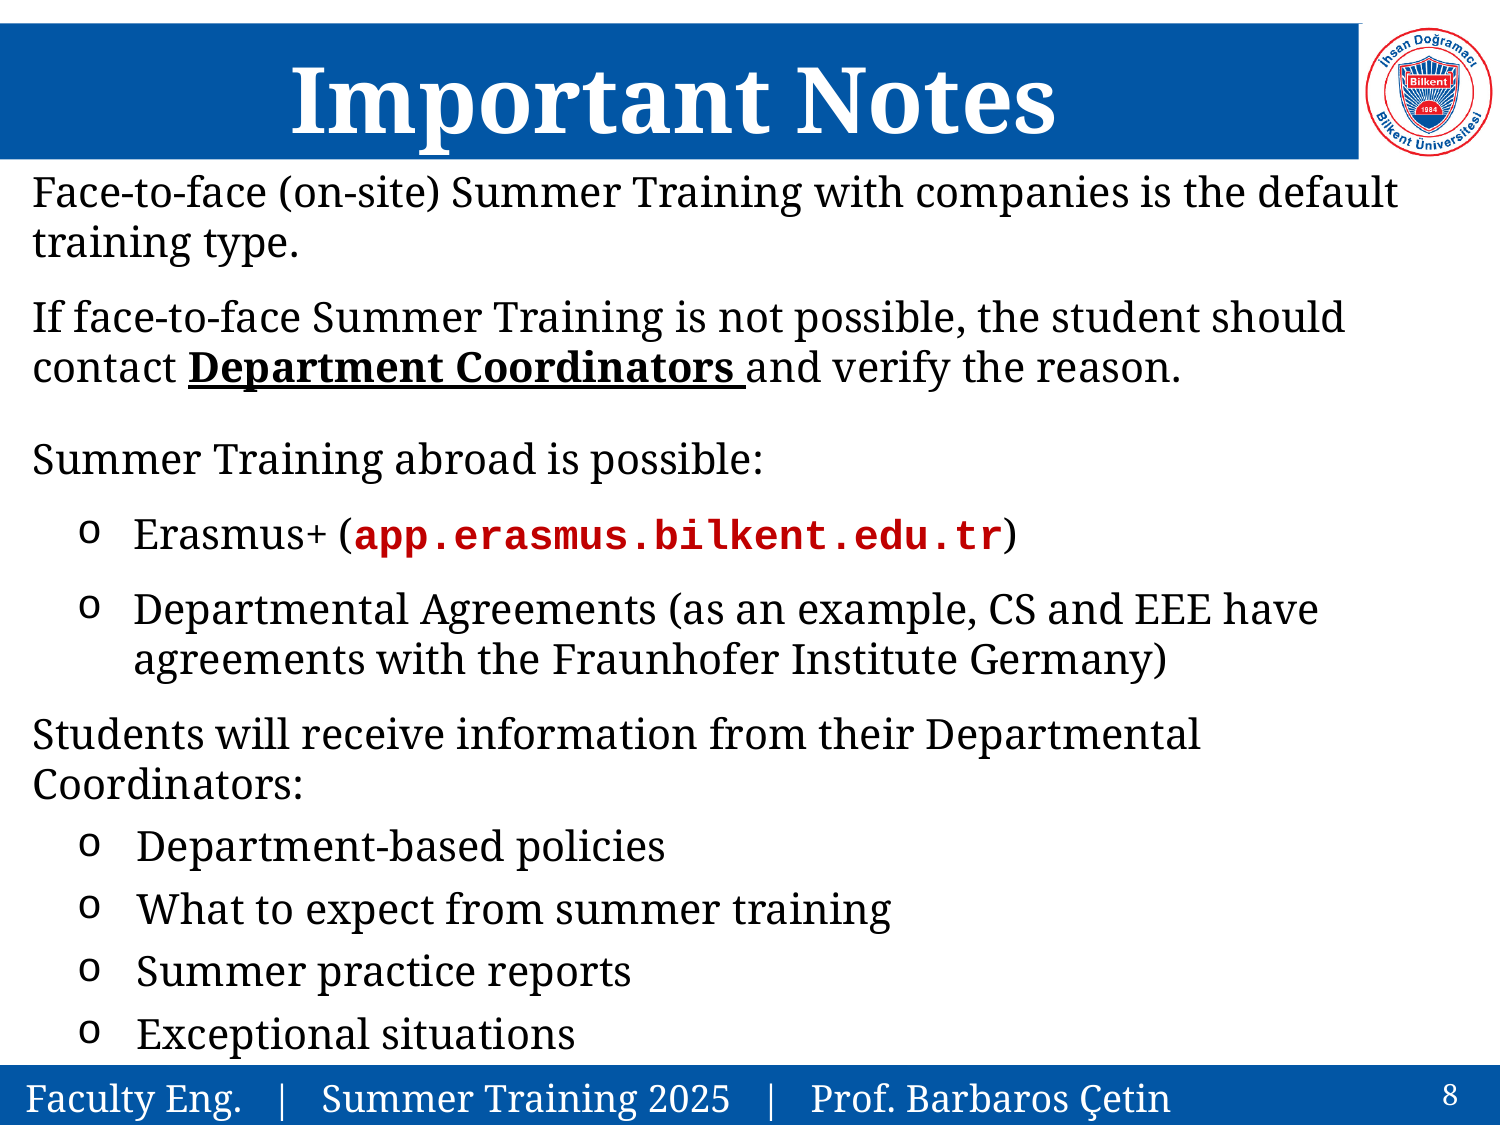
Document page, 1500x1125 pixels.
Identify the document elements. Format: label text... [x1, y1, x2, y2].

slide_number 8 [1327, 1067, 1474, 1125]
text_box Summer Training abroad is possible: Erasmus+ (app.erasmus.bilkent.edu.tr) Departmental Agreements (as an example, CS and EEE have agreements with the Fraunhofer Institute Germany) Students will receive information from their Departmental Coordinators: Department-based policies What to expect from summer training Summer practice reports Exceptional situations [17, 425, 1474, 1053]
title Important Notes [0, 34, 1350, 133]
list Face-to-face (on-site) Summer Training with companies is the default training type. If face-to-face Summer Training is not possible, the student should contact Department Coordinators and verify the reason. [17, 158, 1474, 410]
picture [1353, 17, 1500, 165]
